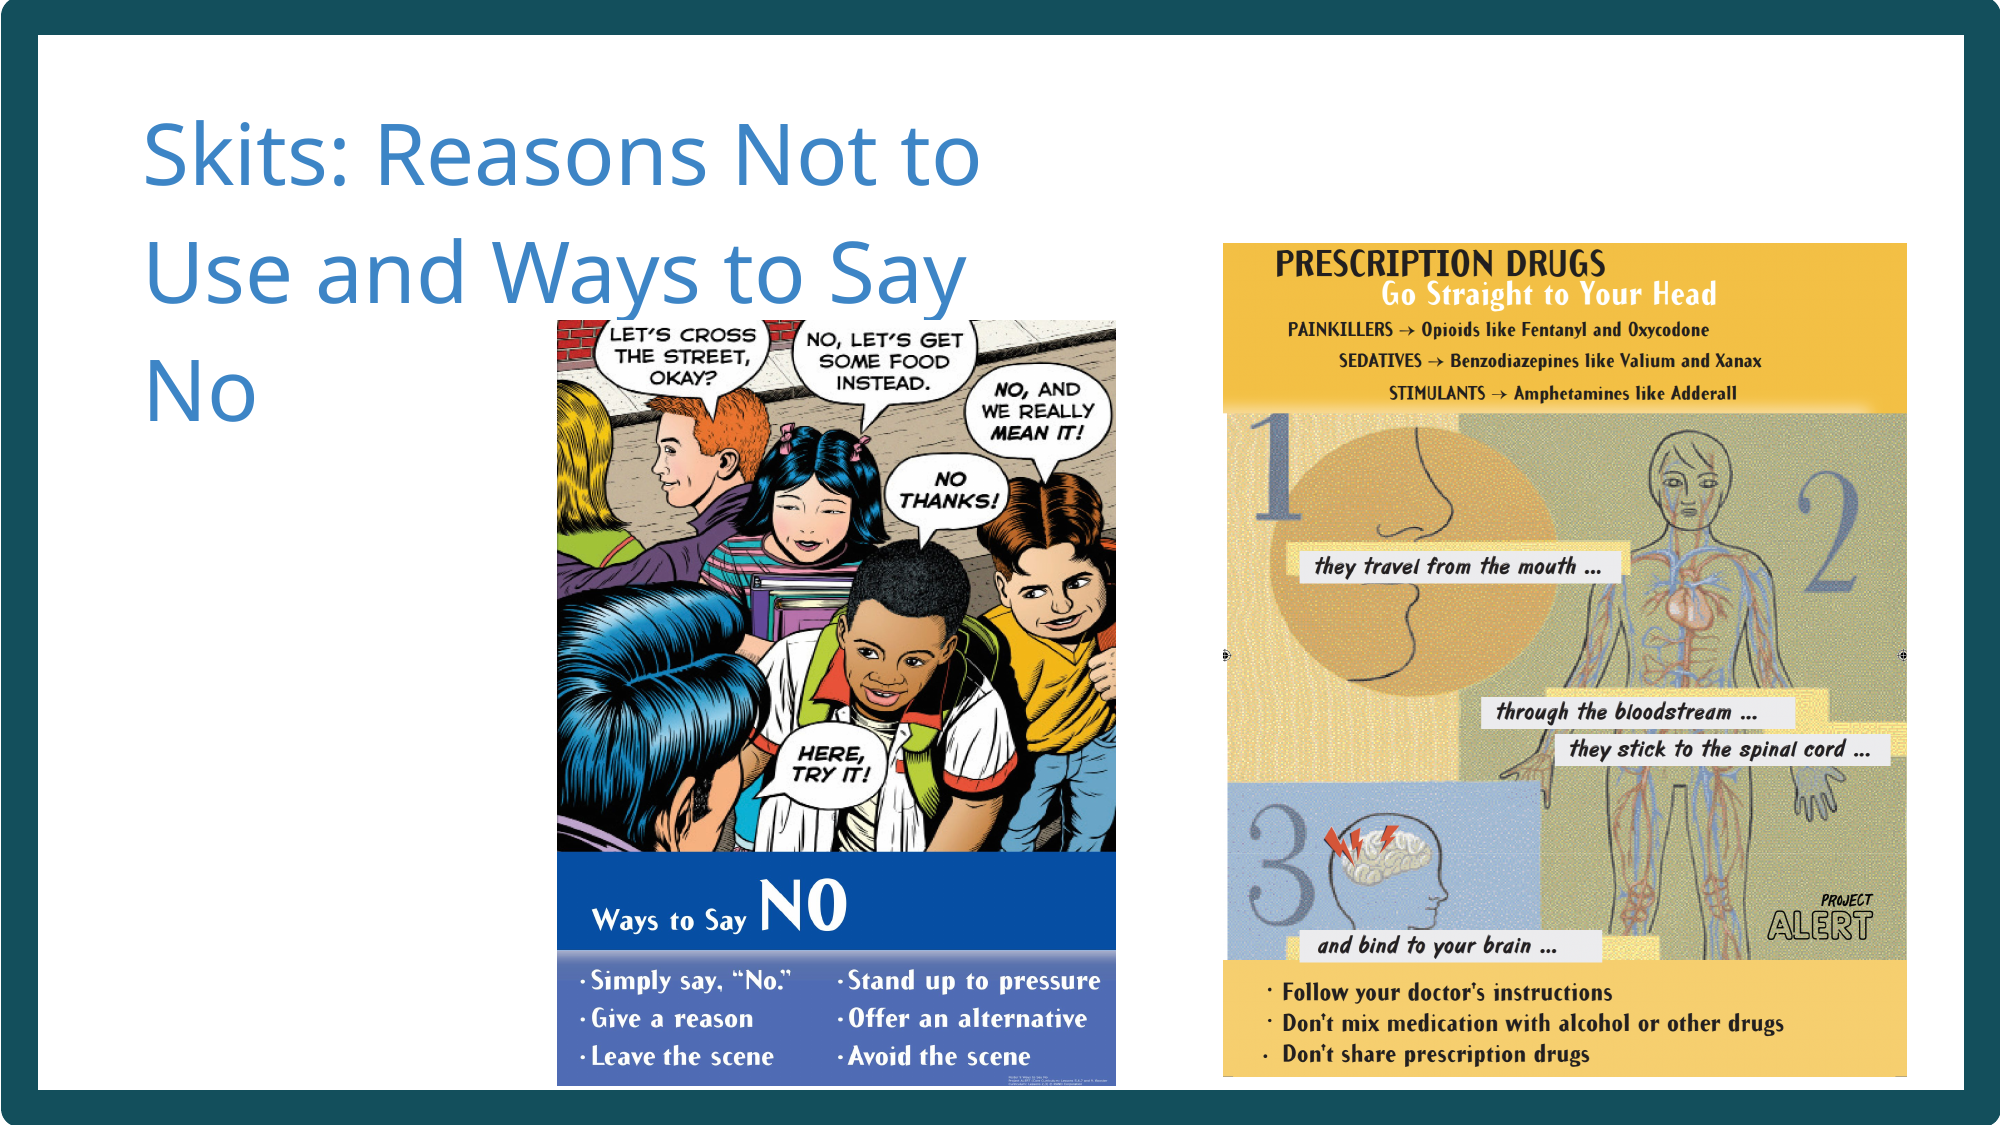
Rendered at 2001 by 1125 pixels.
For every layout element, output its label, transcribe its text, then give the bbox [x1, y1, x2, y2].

text_box Skits: Reasons Not to Use and Ways to Say No [127, 69, 1116, 467]
picture [1223, 242, 1907, 1078]
text_box [19, 16, 1983, 1109]
picture [557, 320, 1117, 1086]
